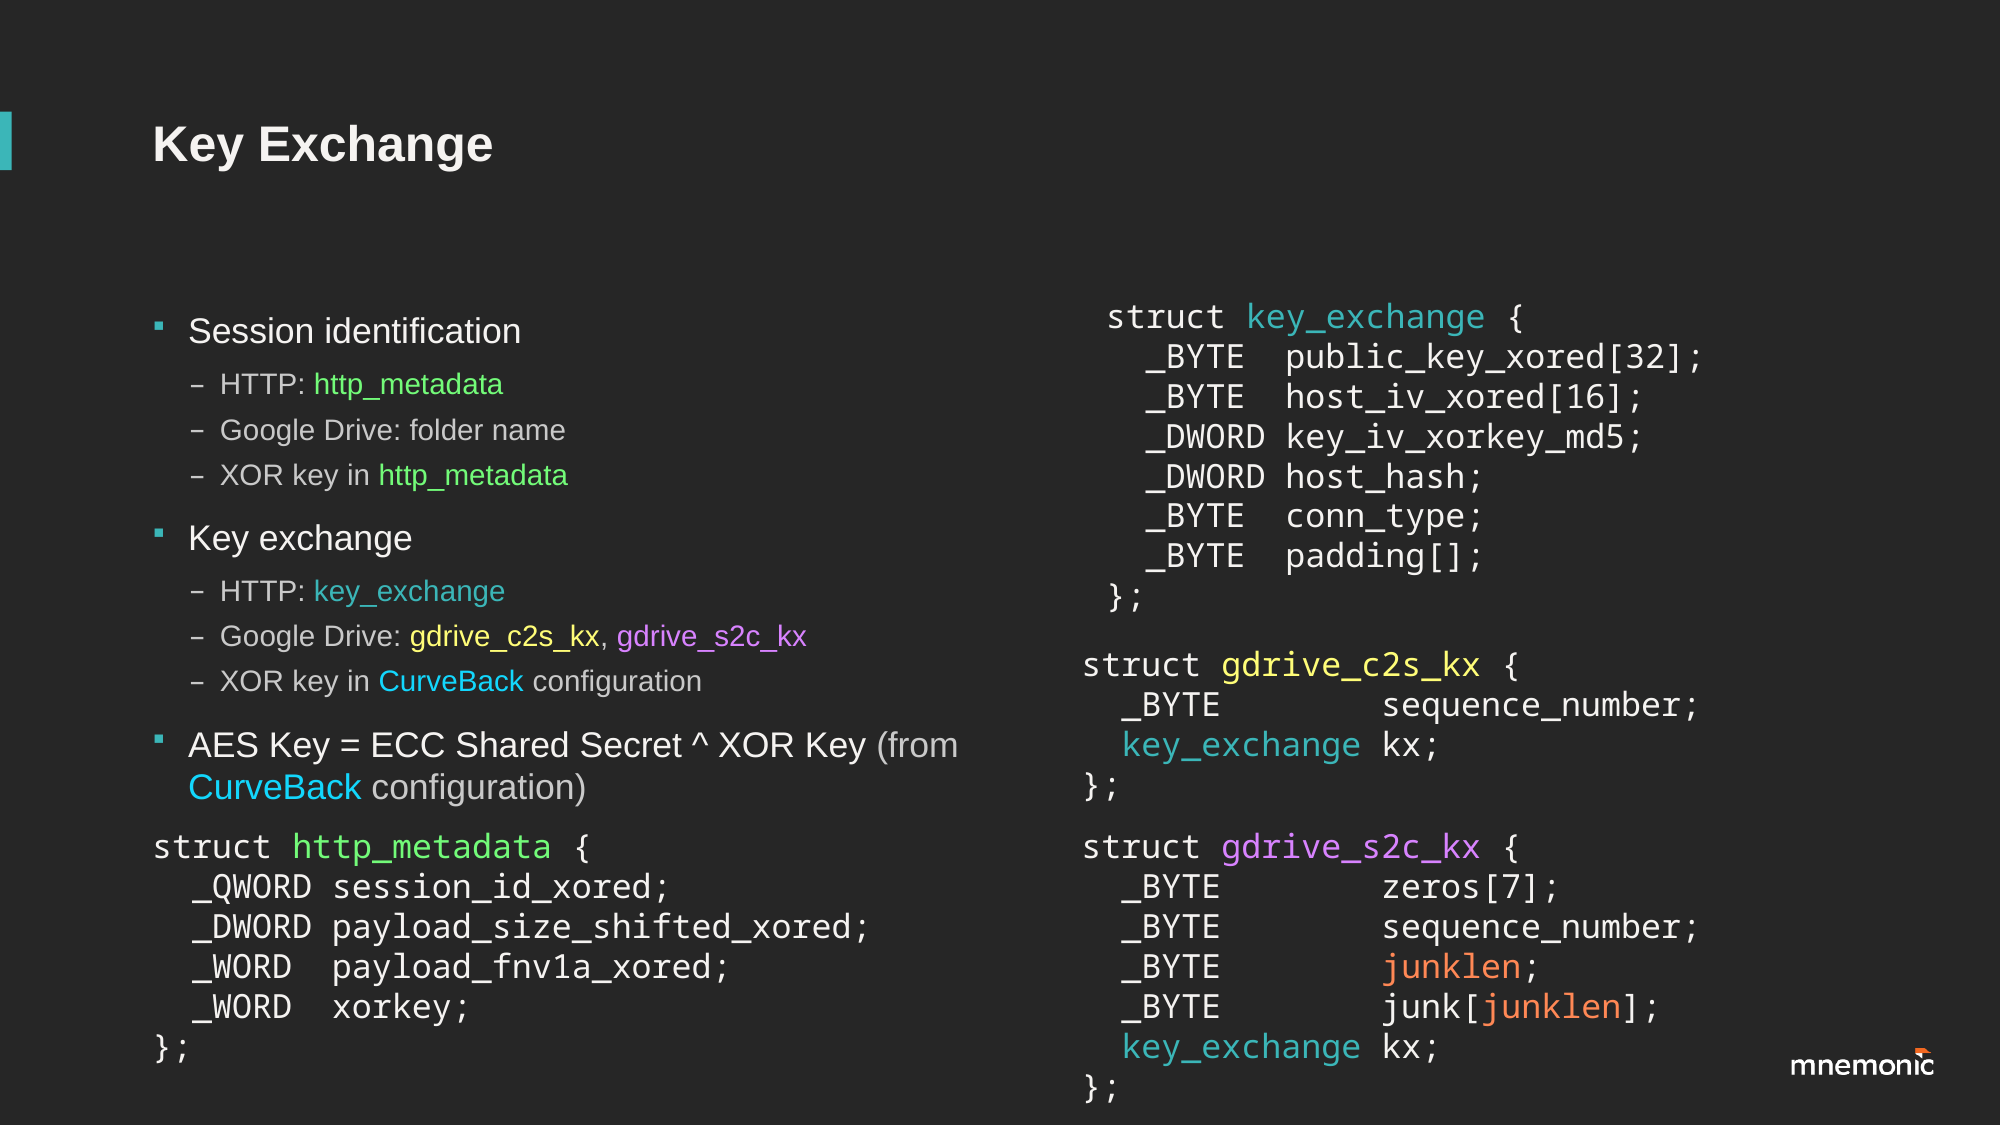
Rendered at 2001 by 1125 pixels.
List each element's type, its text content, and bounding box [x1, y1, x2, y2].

text_box struct http_metadata { _QWORD session_id_xored; _DWORD payload_size_shifted_xored; _WORD payload_fnv1a_xored; _WORD xorkey; }; [137, 818, 909, 1073]
list Session identification HTTP: http_metadata Google Drive: folder name XOR key in http_metadata Key exchange HTTP: key_exchange Google Drive: gdrive_c2s_kx, gdrive_s2c_kx XOR key in CurveBack configuration AES Key = ECC Shared Secret ^ XOR Key (from CurveBack configuration) [137, 300, 1091, 818]
title Key Exchange [137, 111, 1636, 288]
text_box struct gdrive_s2c_kx { _BYTE zeros[7]; _BYTE sequence_number; _BYTE junklen; _BYTE junk[junklen]; key_exchange kx; }; [1066, 817, 1717, 1113]
text_box struct gdrive_c2s_kx { _BYTE sequence_number; key_exchange kx; }; [1066, 636, 1717, 811]
text_box struct key_exchange { _BYTE public_key_xored[32]; _BYTE host_iv_xored[16]; _DWORD key_iv_xorkey_md5; _DWORD host_hash; _BYTE conn_type; _BYTE padding[]; }; [1090, 287, 1810, 622]
